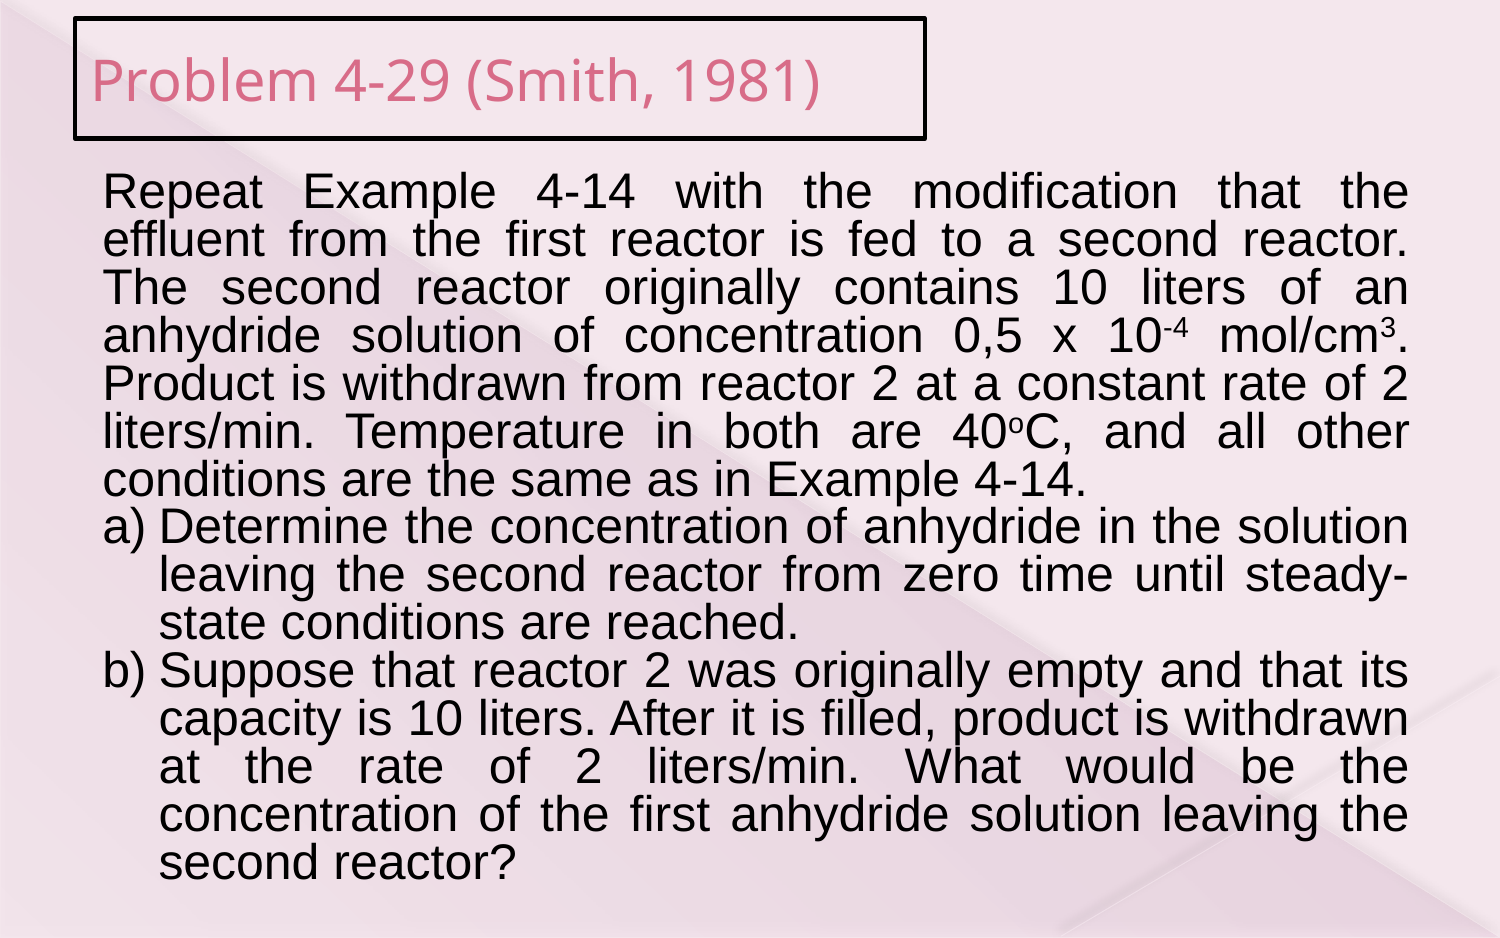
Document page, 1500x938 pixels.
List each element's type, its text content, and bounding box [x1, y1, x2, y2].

title Problem 4-29 (Smith, 1981) [75, 18, 925, 139]
text_box Repeat Example 4-14 with the modification that the effluent from the first reactor is fed to a second reactor. The second reactor originally contains 10 liters of an anhydride solution of concentration 0,5 x 10-4 mol/cm3. Product is withdrawn from reactor 2 at a constant rate of 2 liters/min. Temperature in both are 40oC, and all other conditions are the same as in Example 4-14. Determine the concentration of anhydride in the solution leaving the second reactor from zero time until steady-state conditions are reached. Suppose that reactor 2 was originally empty and that its capacity is 10 liters. After it is filled, product is withdrawn at the rate of 2 liters/min. What would be the concentration of the first anhydride solution leaving the second reactor? [87, 162, 1425, 897]
